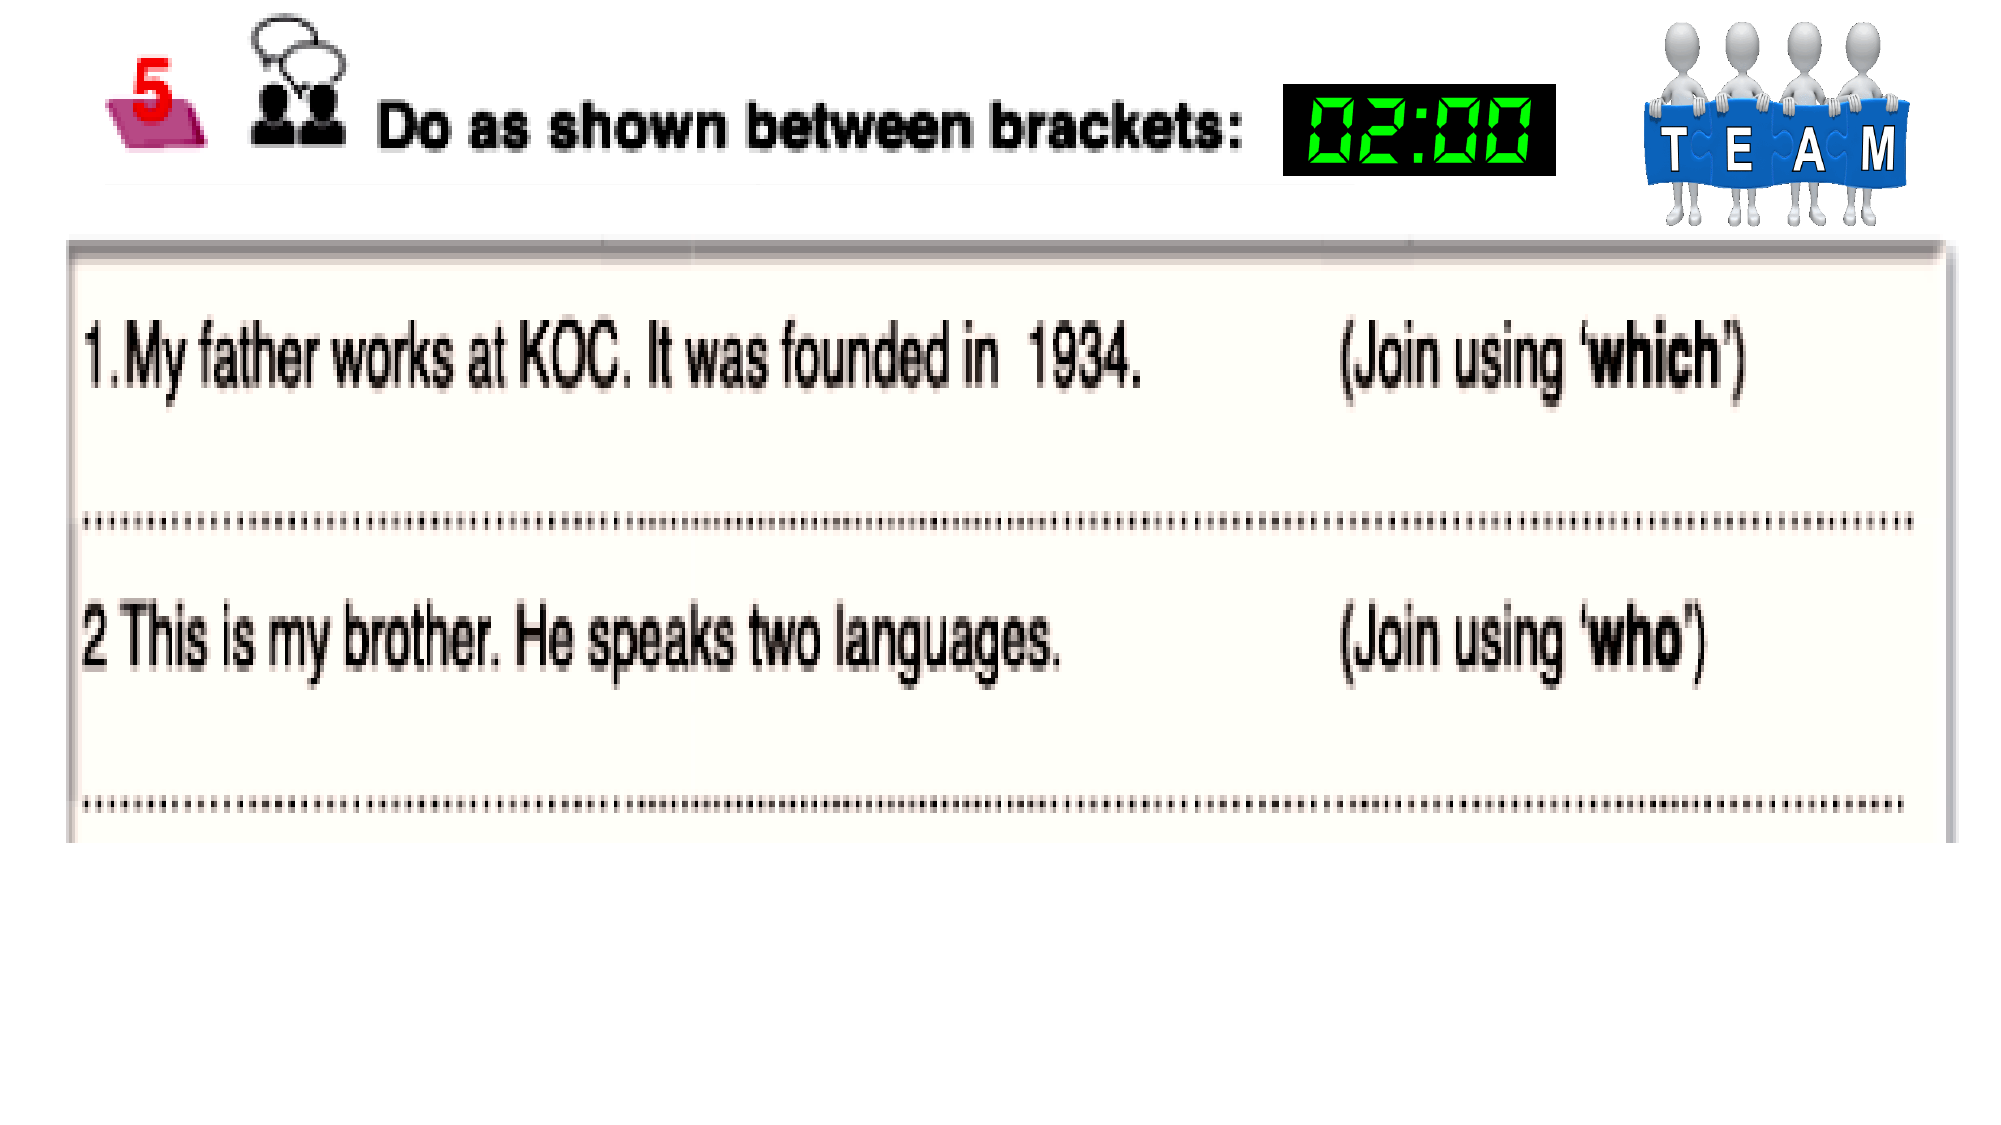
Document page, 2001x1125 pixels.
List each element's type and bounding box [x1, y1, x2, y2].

picture [66, 0, 1557, 185]
picture [36, 0, 1963, 843]
